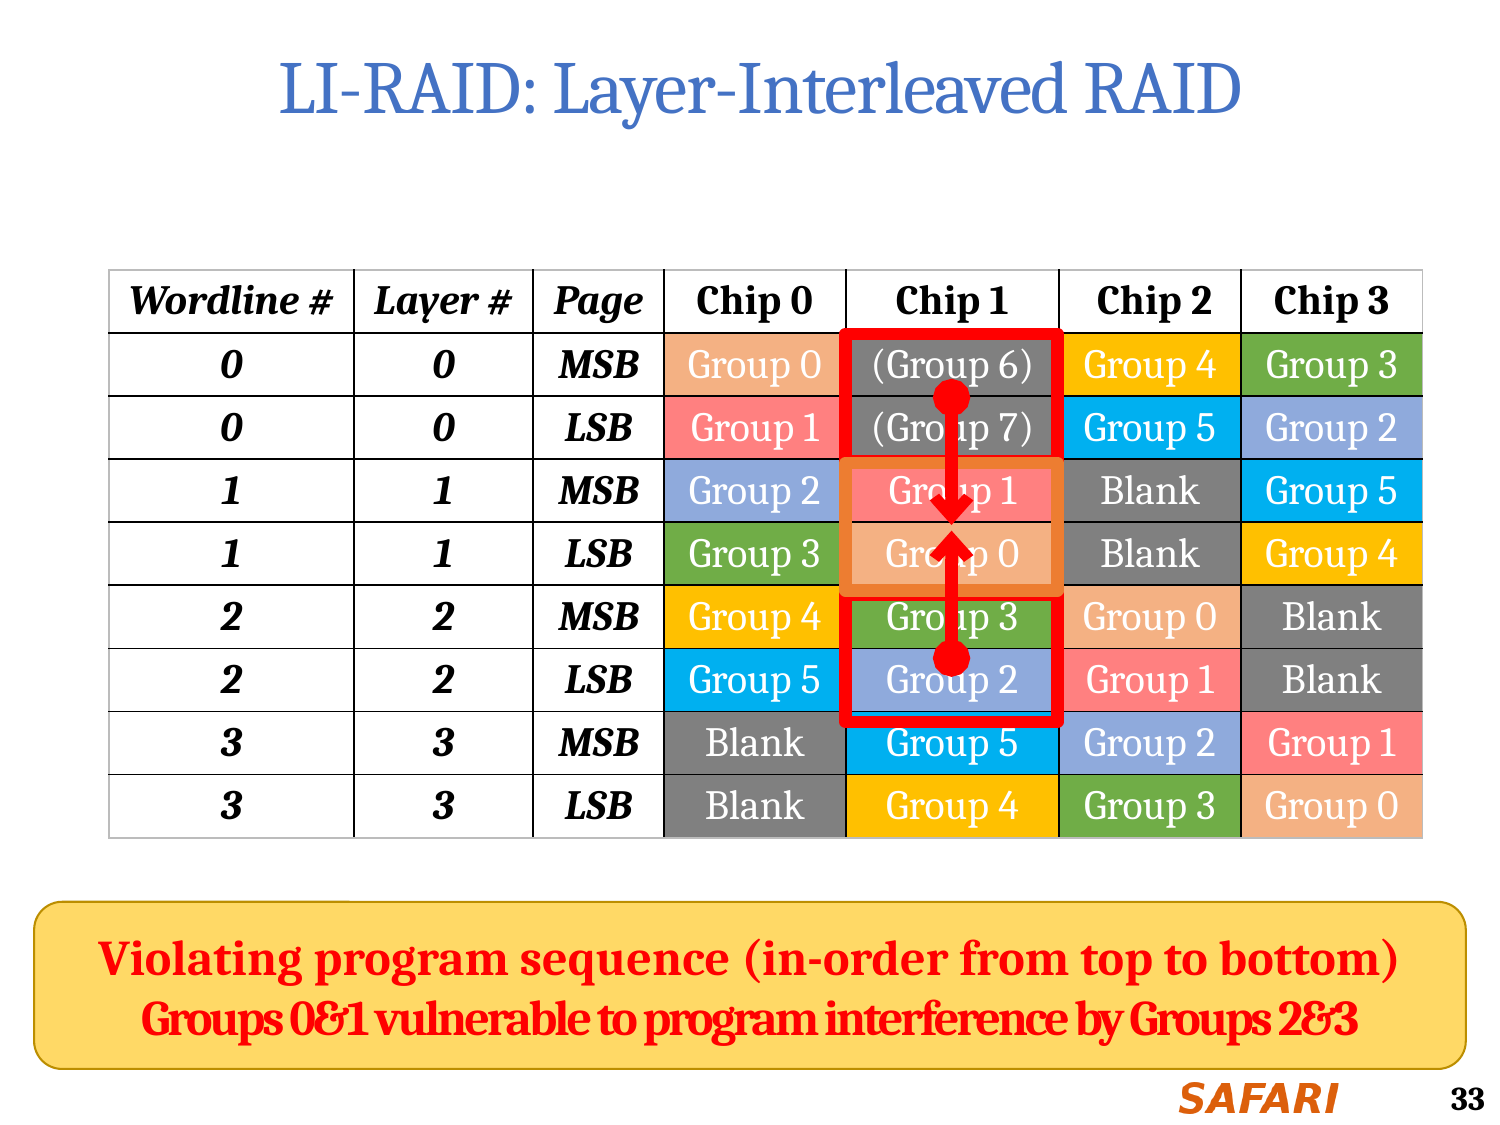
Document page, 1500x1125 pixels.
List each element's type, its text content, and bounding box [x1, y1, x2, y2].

table_cell Group 0 [665, 334, 845, 395]
table_cell Blank [1060, 460, 1240, 521]
table_cell 2 [355, 649, 532, 711]
table_header Chip 3 [1242, 271, 1422, 332]
table_cell LSB [534, 397, 663, 458]
table_cell 1 [110, 523, 353, 584]
table_cell Blank [1060, 523, 1240, 584]
table_cell Group 1 [1060, 649, 1240, 711]
table_cell Group 4 [847, 775, 1058, 837]
table_cell 0 [355, 397, 532, 458]
table_cell Group 0 [1060, 586, 1240, 648]
table_cell 3 [355, 712, 532, 774]
table_header Chip 2 [1060, 271, 1240, 332]
table_cell LSB [534, 775, 663, 837]
table_cell MSB [534, 334, 663, 395]
table_cell Group 2 [1060, 712, 1240, 774]
table_cell 1 [355, 460, 532, 521]
table_cell Blank [1242, 649, 1422, 711]
text_box [845, 333, 1058, 462]
table_cell Group 3 [665, 523, 845, 584]
table_cell LSB [534, 523, 663, 584]
table_cell Group 1 [665, 397, 845, 458]
table_cell 0 [110, 397, 353, 458]
table_cell Group 1 [1242, 712, 1422, 774]
table_cell Group 0 [1242, 775, 1422, 837]
table_header Wordline # [110, 271, 353, 332]
slide_number 33 [1343, 1069, 1500, 1125]
title LI-RAID: Layer-Interleaved RAID [0, 0, 1500, 179]
table_cell Group 4 [1060, 334, 1240, 395]
table_cell Group 2 [1242, 397, 1422, 458]
table_cell 0 [110, 334, 353, 395]
table_cell MSB [534, 460, 663, 521]
table_cell Group 5 [1242, 460, 1422, 521]
table_cell 1 [355, 523, 532, 584]
table_cell MSB [534, 712, 663, 774]
table_cell Group 2 [665, 460, 845, 521]
table_cell Group 5 [665, 649, 845, 711]
table_cell 1 [110, 460, 353, 521]
table_cell Group 5 [1060, 397, 1240, 458]
table_header Chip 0 [665, 271, 845, 332]
table_cell Group 3 [1060, 775, 1240, 837]
table_cell Blank [1242, 586, 1422, 648]
table_cell 3 [355, 775, 532, 837]
table_header Page [534, 271, 663, 332]
table_cell 3 [110, 775, 353, 837]
picture [1177, 1074, 1343, 1123]
table_cell Blank [665, 775, 845, 837]
table_cell Group 4 [1242, 523, 1422, 584]
text_box Violating program sequence (in-order from top to bottom) Groups 0&1 vulnerable to program interference by Groups 2&3 [33, 900, 1467, 1070]
table_cell 0 [355, 334, 532, 395]
table_cell 3 [110, 712, 353, 774]
table_cell Group 4 [665, 586, 845, 648]
table_cell Blank [665, 712, 845, 774]
table_cell 2 [110, 649, 353, 711]
table_header Chip 1 [847, 271, 1058, 332]
table_cell LSB [534, 649, 663, 711]
table_cell Group 3 [1242, 334, 1422, 395]
table_cell 2 [110, 586, 353, 648]
table_header Layer # [355, 271, 532, 332]
text_box [845, 462, 1058, 592]
table_cell Group 5 [847, 723, 1058, 774]
text_box [845, 593, 1058, 723]
table_cell MSB [534, 586, 663, 648]
table_cell 2 [355, 586, 532, 648]
